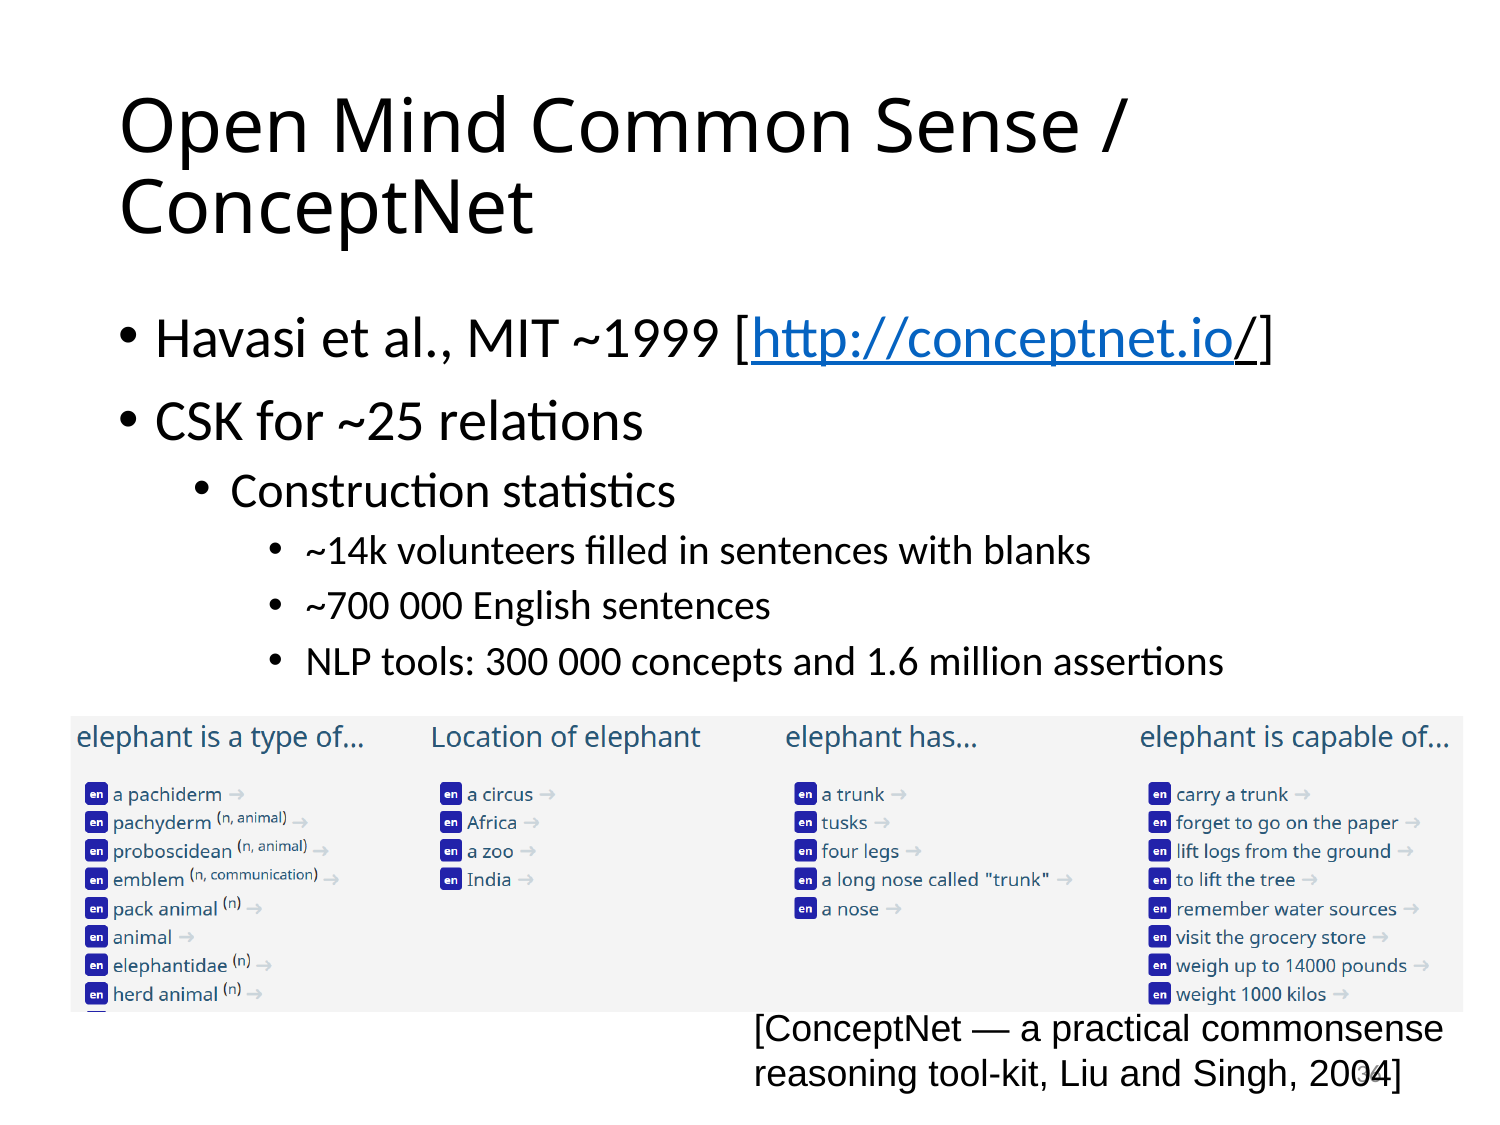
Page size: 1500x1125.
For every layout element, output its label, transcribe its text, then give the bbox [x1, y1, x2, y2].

list Havasi et al., MIT ~1999 [http://conceptnet.io/] CSK for ~25 relations Construction statistics ~14k volunteers filled in sentences with blanks ~700 000 English sentences NLP tools: 300 000 concepts and 1.6 million assertions [103, 299, 1397, 716]
text_box [ConceptNet — a practical commonsense reasoning tool-kit, Liu and Singh, 2004] [739, 996, 1490, 1102]
title Open Mind Common Sense / ConceptNet [103, 59, 1397, 278]
picture [70, 716, 1464, 1012]
